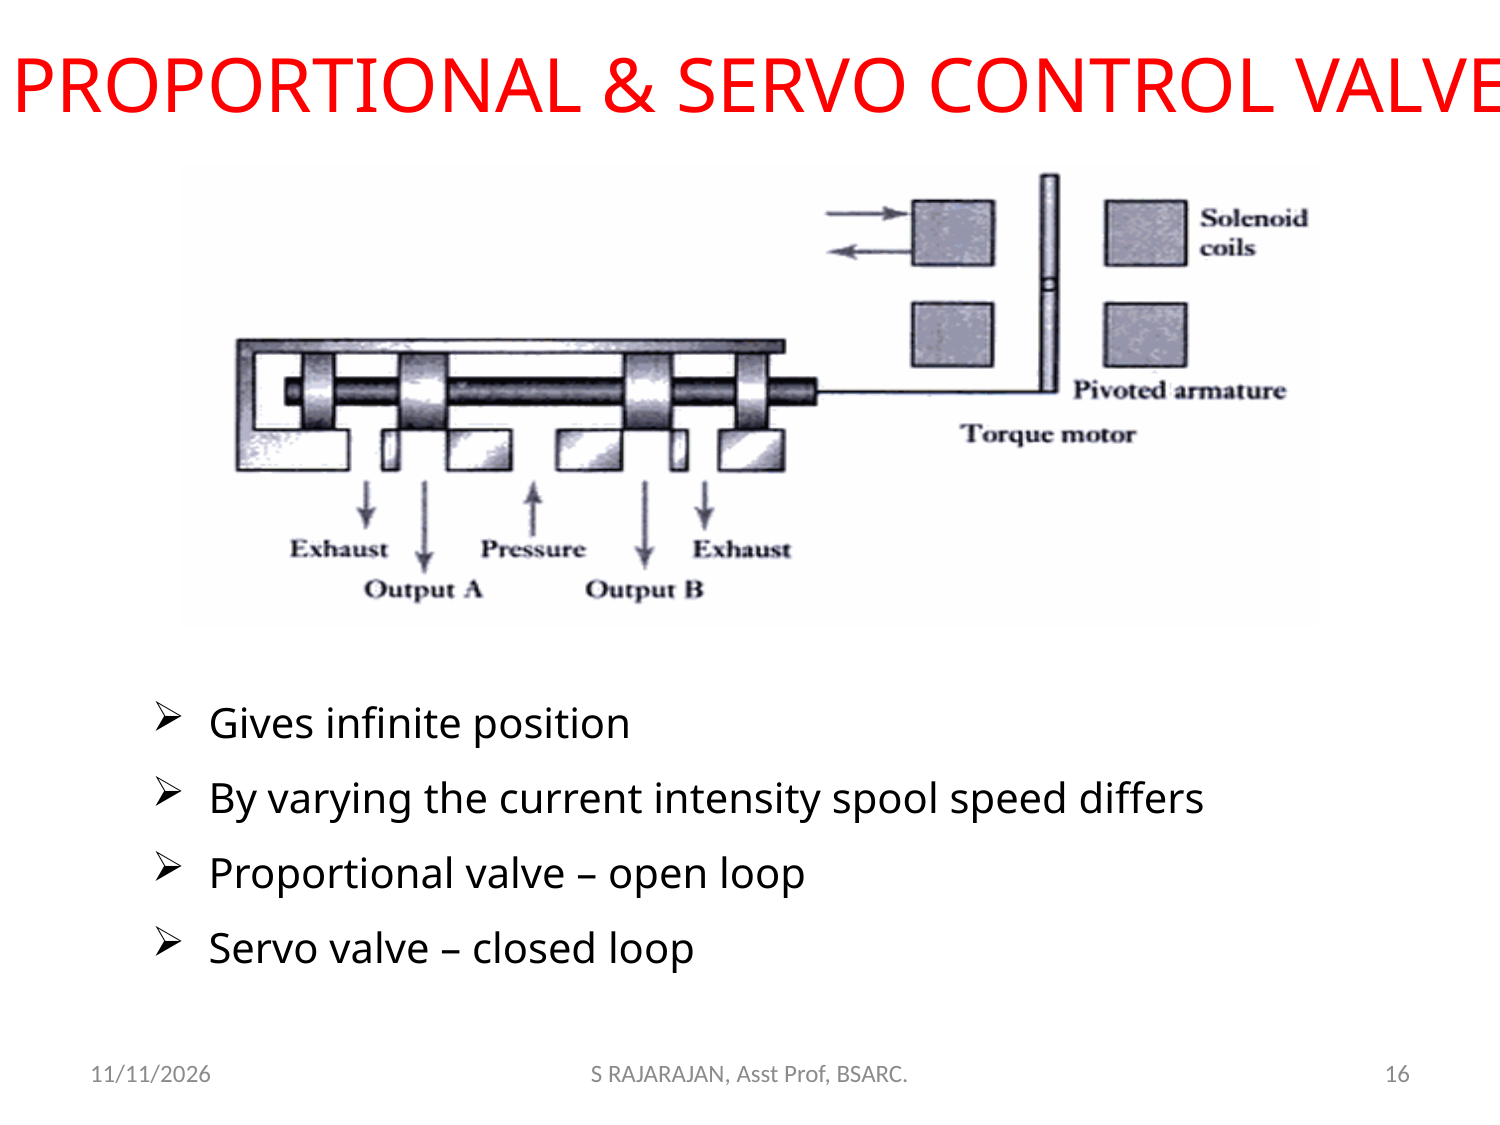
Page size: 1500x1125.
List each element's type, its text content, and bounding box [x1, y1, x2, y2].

slide_number 16 [1074, 1042, 1425, 1103]
title PROPORTIONAL & SERVO CONTROL VALVES [0, 38, 1500, 126]
picture [180, 164, 1319, 628]
footer S RAJARAJAN, Asst Prof, BSARC. [512, 1042, 988, 1103]
text_box Gives infinite position By varying the current intensity spool speed differs Proportional valve – open loop Servo valve – closed loop [137, 664, 1344, 980]
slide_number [75, 1042, 425, 1103]
